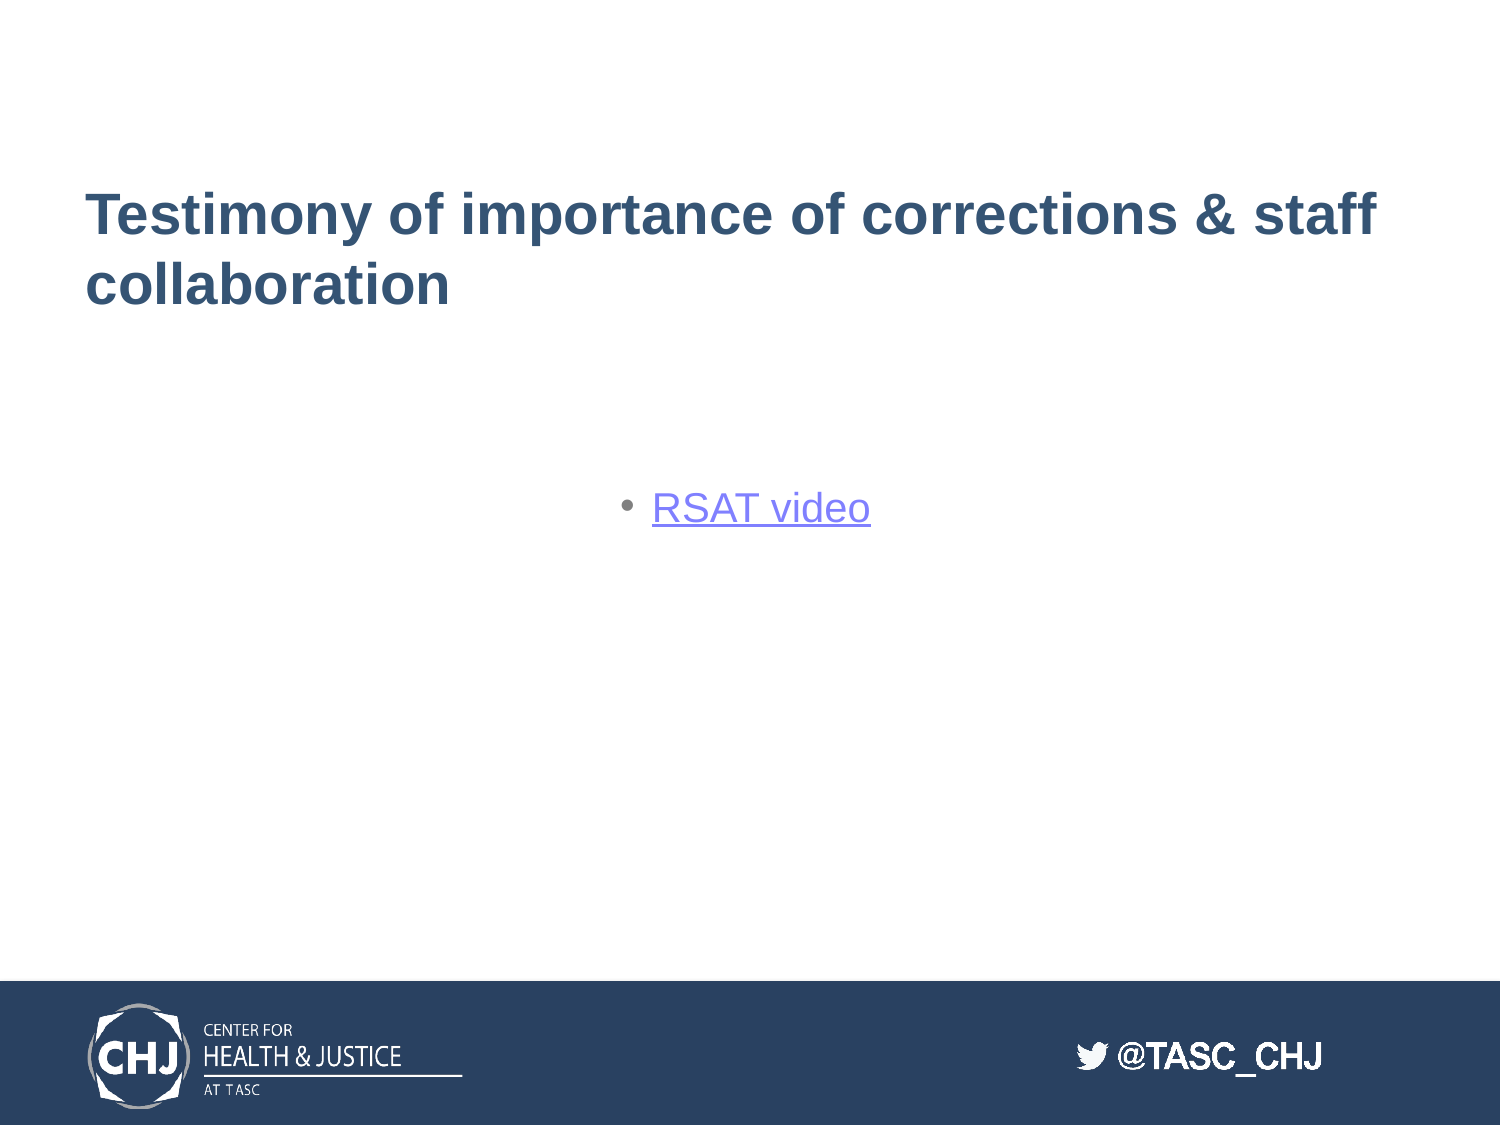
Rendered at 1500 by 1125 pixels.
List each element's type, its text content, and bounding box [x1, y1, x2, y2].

picture [1059, 1028, 1334, 1084]
title Testimony of importance of corrections & staff collaboration [70, 189, 1421, 304]
list RSAT video [70, 356, 1421, 839]
